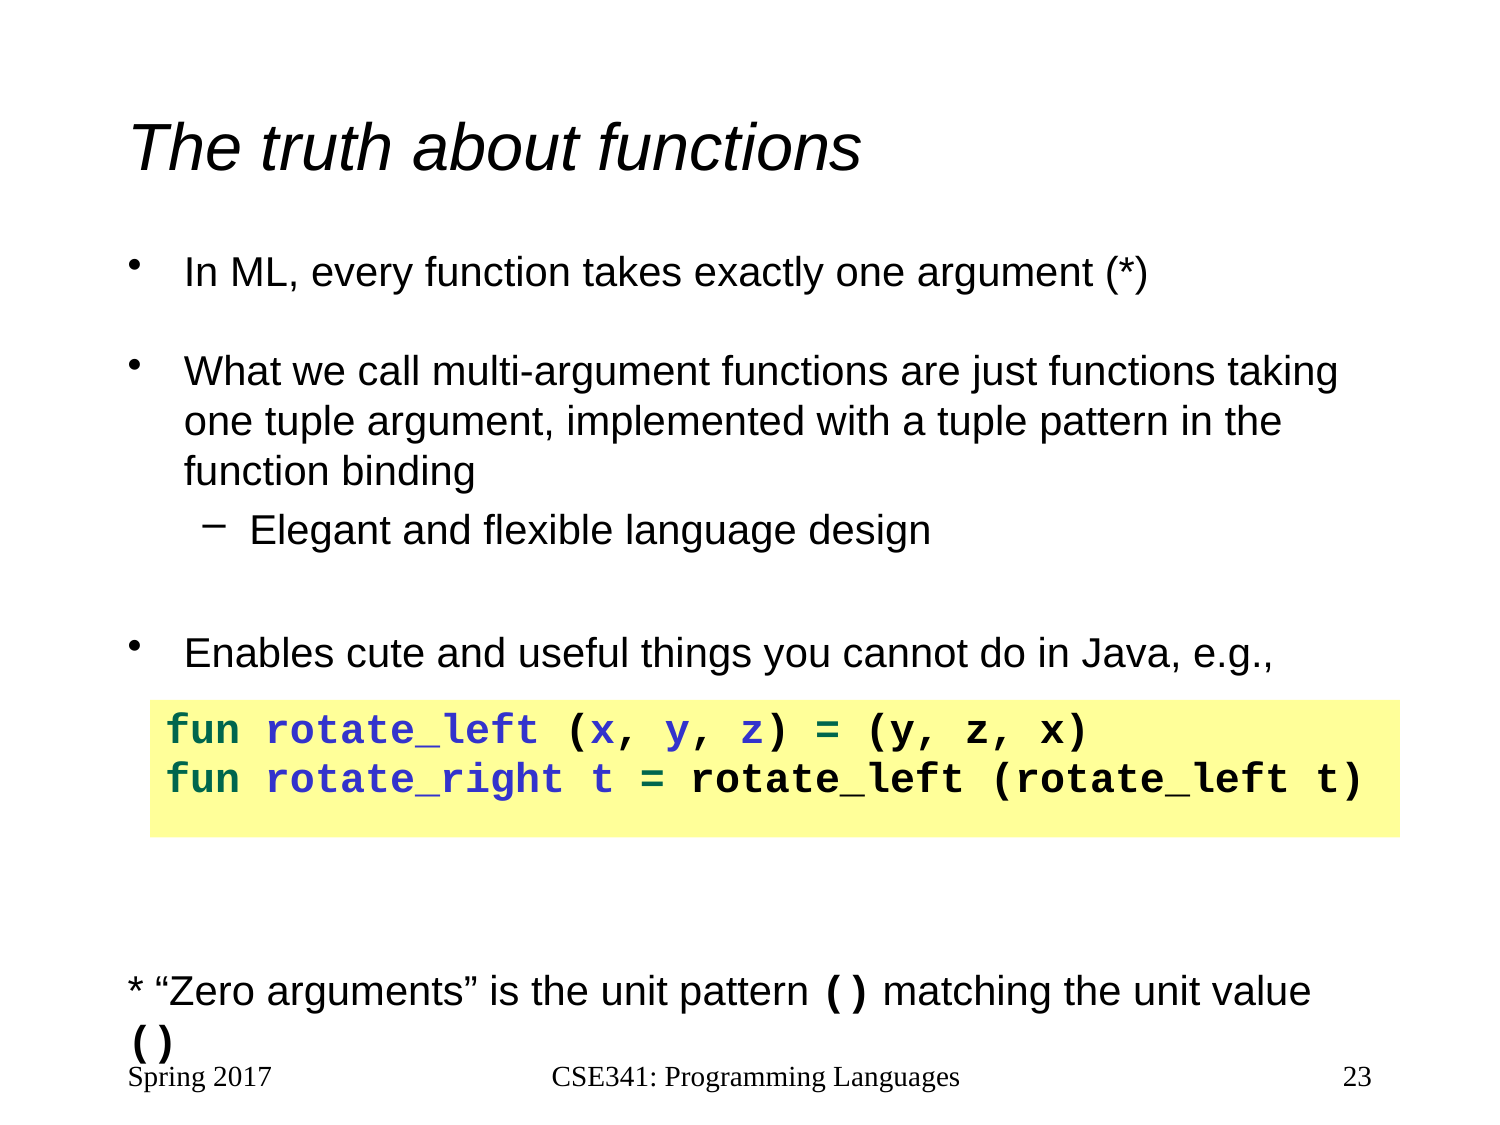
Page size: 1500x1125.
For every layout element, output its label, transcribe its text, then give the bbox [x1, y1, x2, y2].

list In ML, every function takes exactly one argument (*) What we call multi-argument functions are just functions taking one tuple argument, implemented with a tuple pattern in the function binding Elegant and flexible language design Enables cute and useful things you cannot do in Java, e.g., * “Zero arguments” is the unit pattern () matching the unit value () [112, 237, 1388, 713]
footer CSE341: Programming Languages [474, 1049, 1038, 1125]
slide_number Spring 2017 [112, 1049, 426, 1125]
slide_number 23 [1074, 1049, 1388, 1125]
text_box fun rotate_left (x, y, z) = (y, z, x) fun rotate_right t = rotate_left (rotate_left t) [150, 699, 1400, 838]
title The truth about functions [112, 49, 1388, 237]
